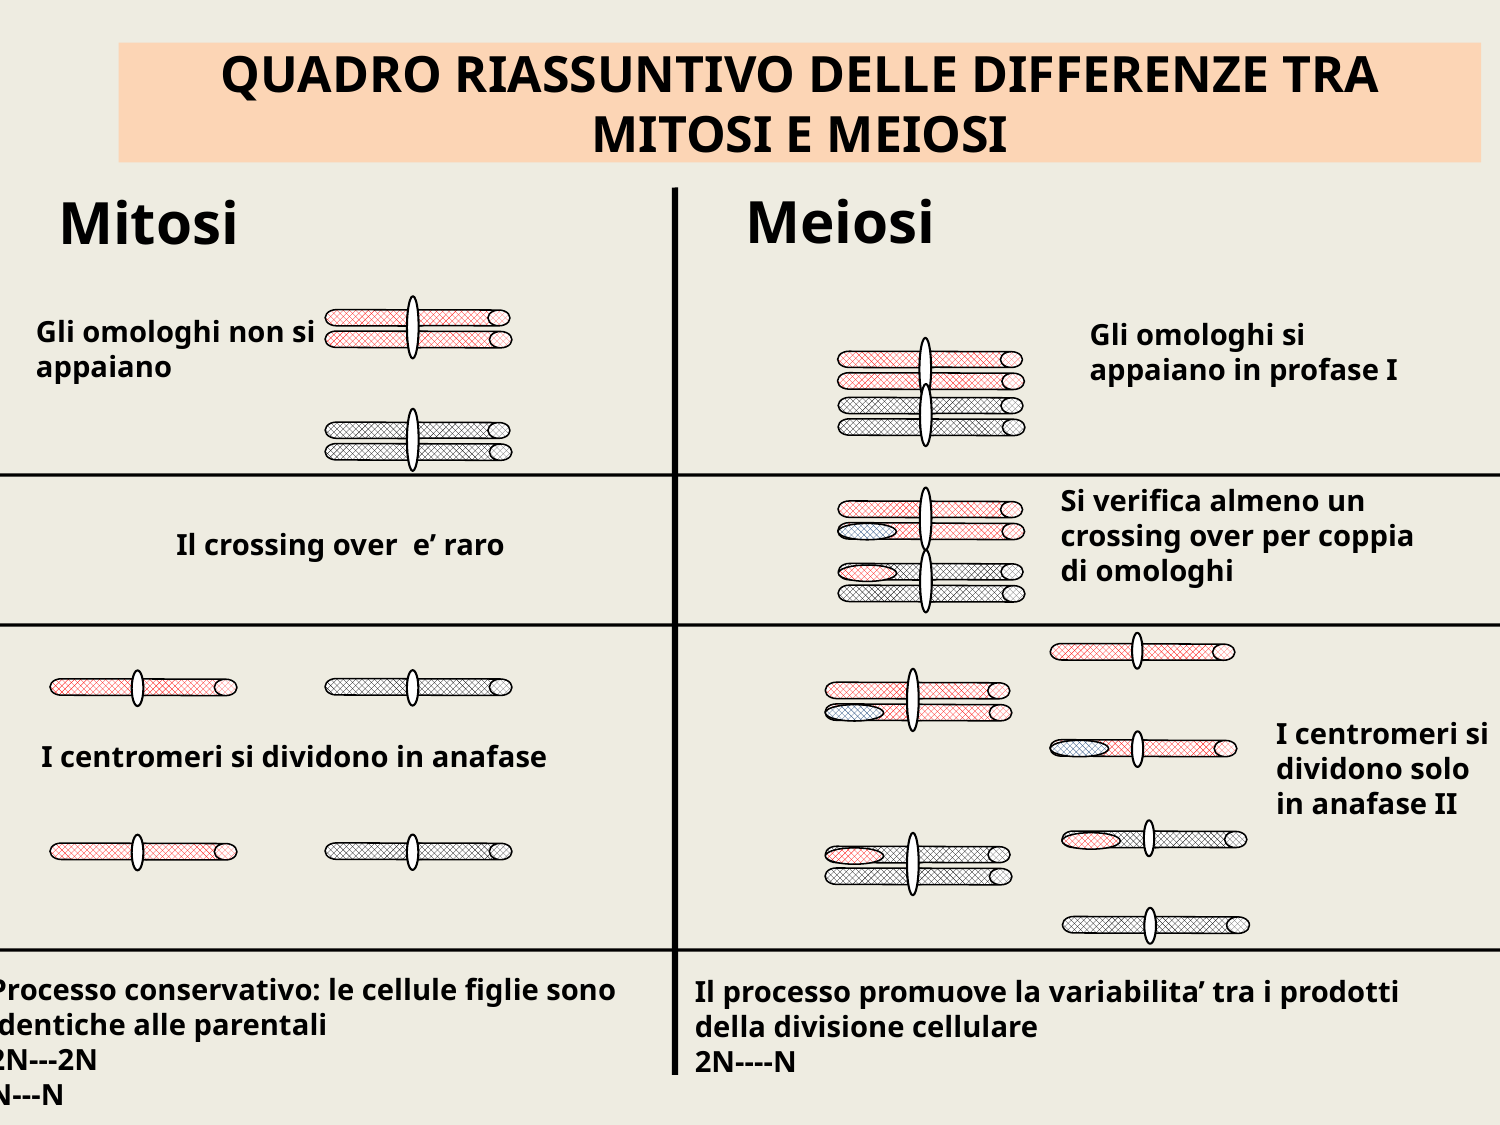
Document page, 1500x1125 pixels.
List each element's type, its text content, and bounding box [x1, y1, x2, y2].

text_box Mitosi [43, 178, 254, 264]
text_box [12, 295, 1423, 472]
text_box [19, 963, 1379, 1121]
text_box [12, 632, 1500, 944]
text_box QUADRO RIASSUNTIVO DELLE DIFFERENZE TRA MITOSI E MEIOSI [118, 42, 1482, 163]
text_box Meiosi [730, 177, 951, 263]
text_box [149, 474, 1441, 613]
